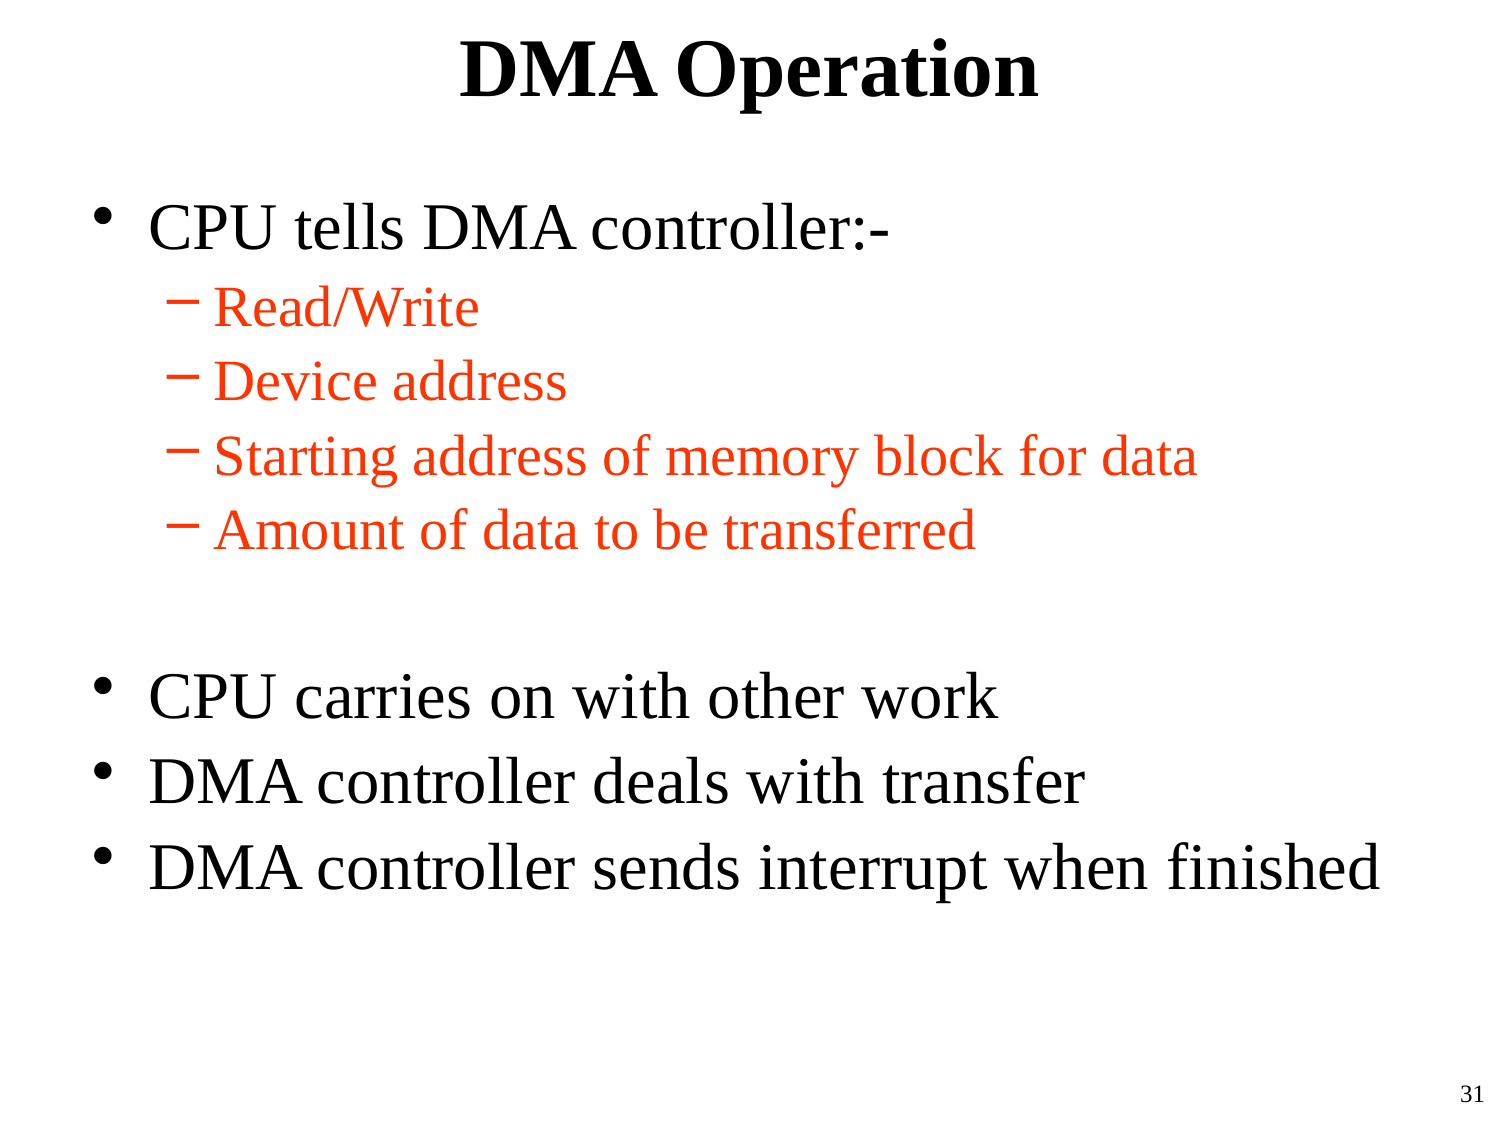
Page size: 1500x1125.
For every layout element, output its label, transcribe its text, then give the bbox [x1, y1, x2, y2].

slide_number 31 [1186, 1069, 1500, 1125]
list CPU tells DMA controller:- Read/Write Device address Starting address of memory block for data Amount of data to be transferred CPU carries on with other work DMA controller deals with transfer DMA controller sends interrupt when finished [76, 184, 1436, 1071]
title DMA Operation [0, 0, 1500, 126]
